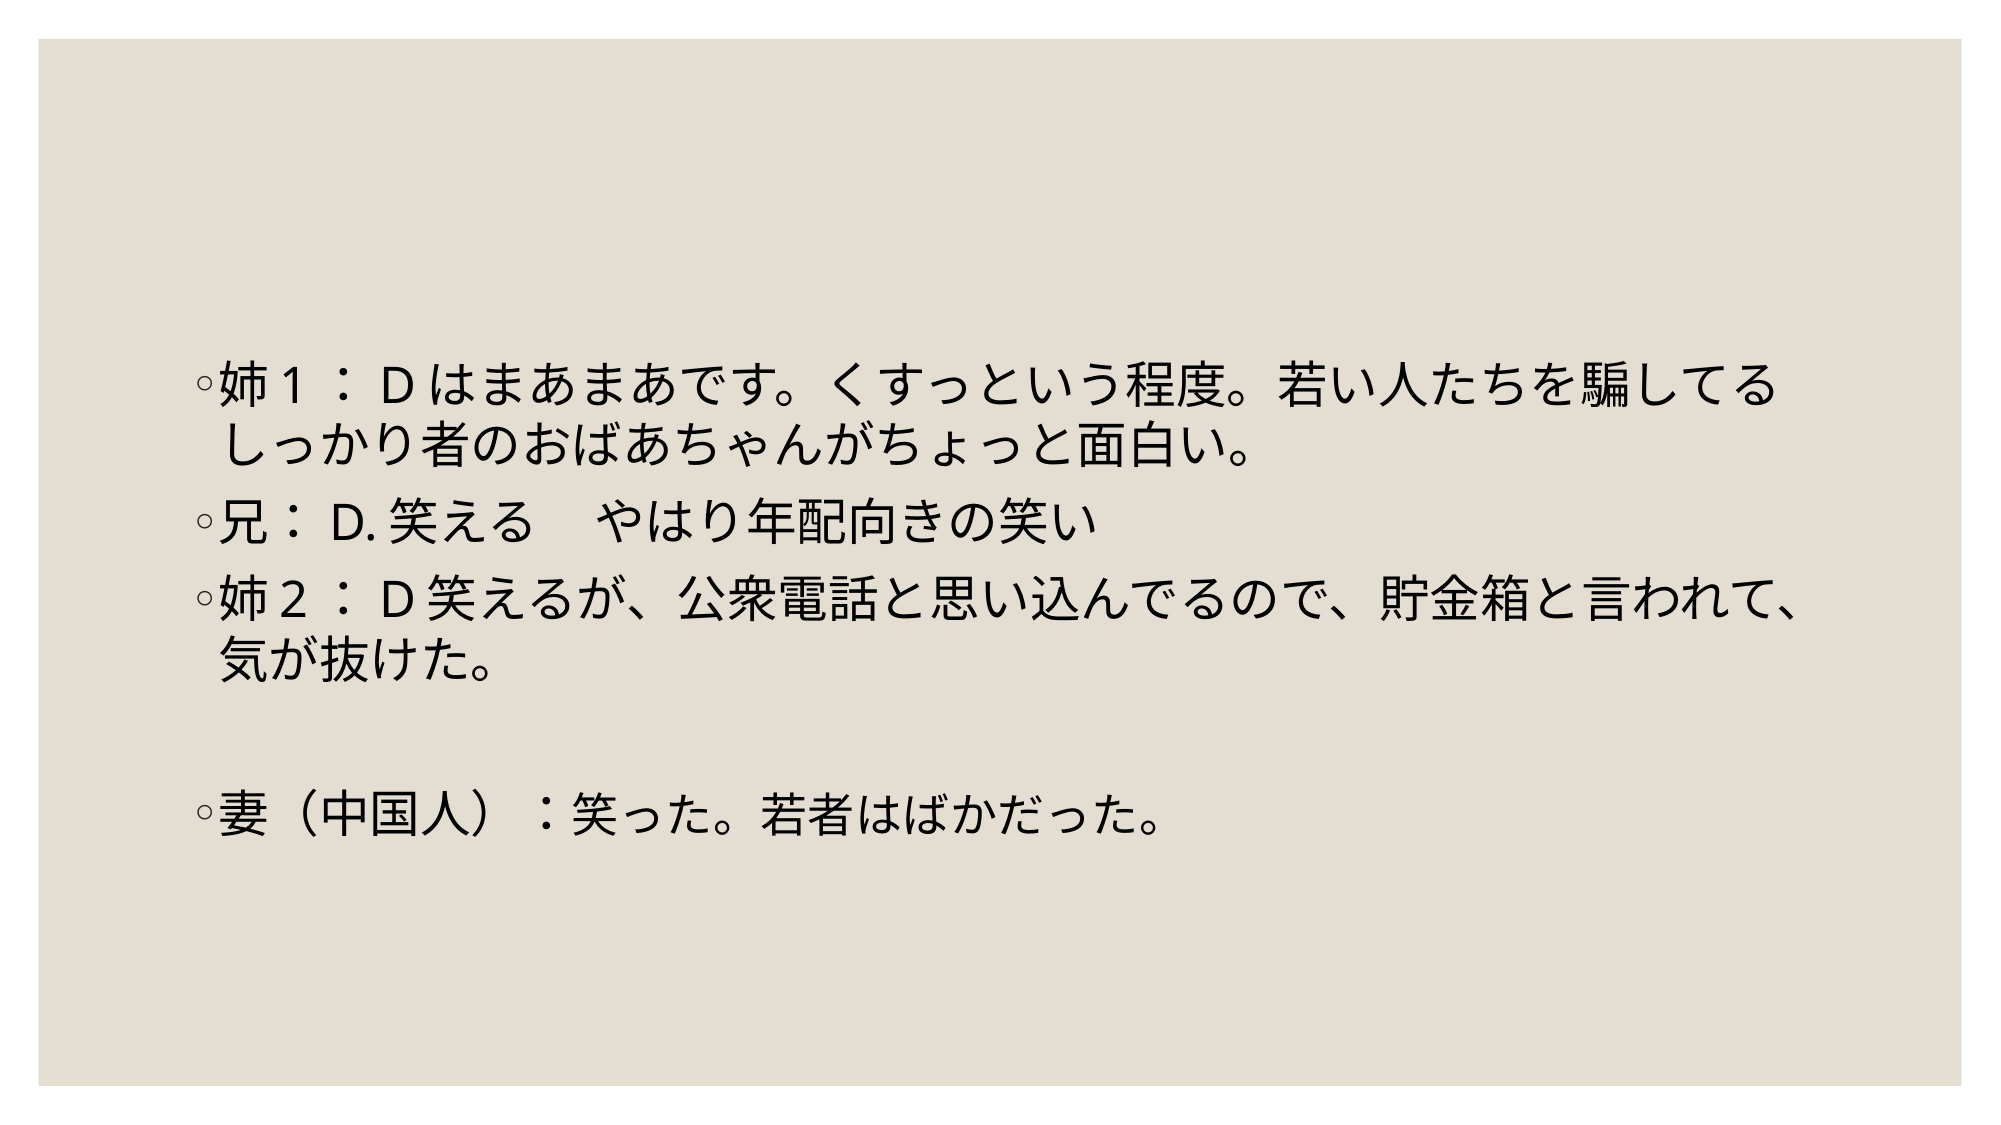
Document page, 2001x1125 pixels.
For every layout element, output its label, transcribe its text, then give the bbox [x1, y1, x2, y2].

list 姉1：Dはまあまあです。くすっという程度。若い人たちを騙してるしっかり者のおばあちゃんがちょっと面白い。 兄：D.笑える やはり年配向きの笑い 姉2：D笑えるが、公衆電話と思い込んでるので、貯金箱と言われて、気が抜けた。 妻（中国人）：笑った。若者はばかだった。 [174, 345, 1825, 990]
